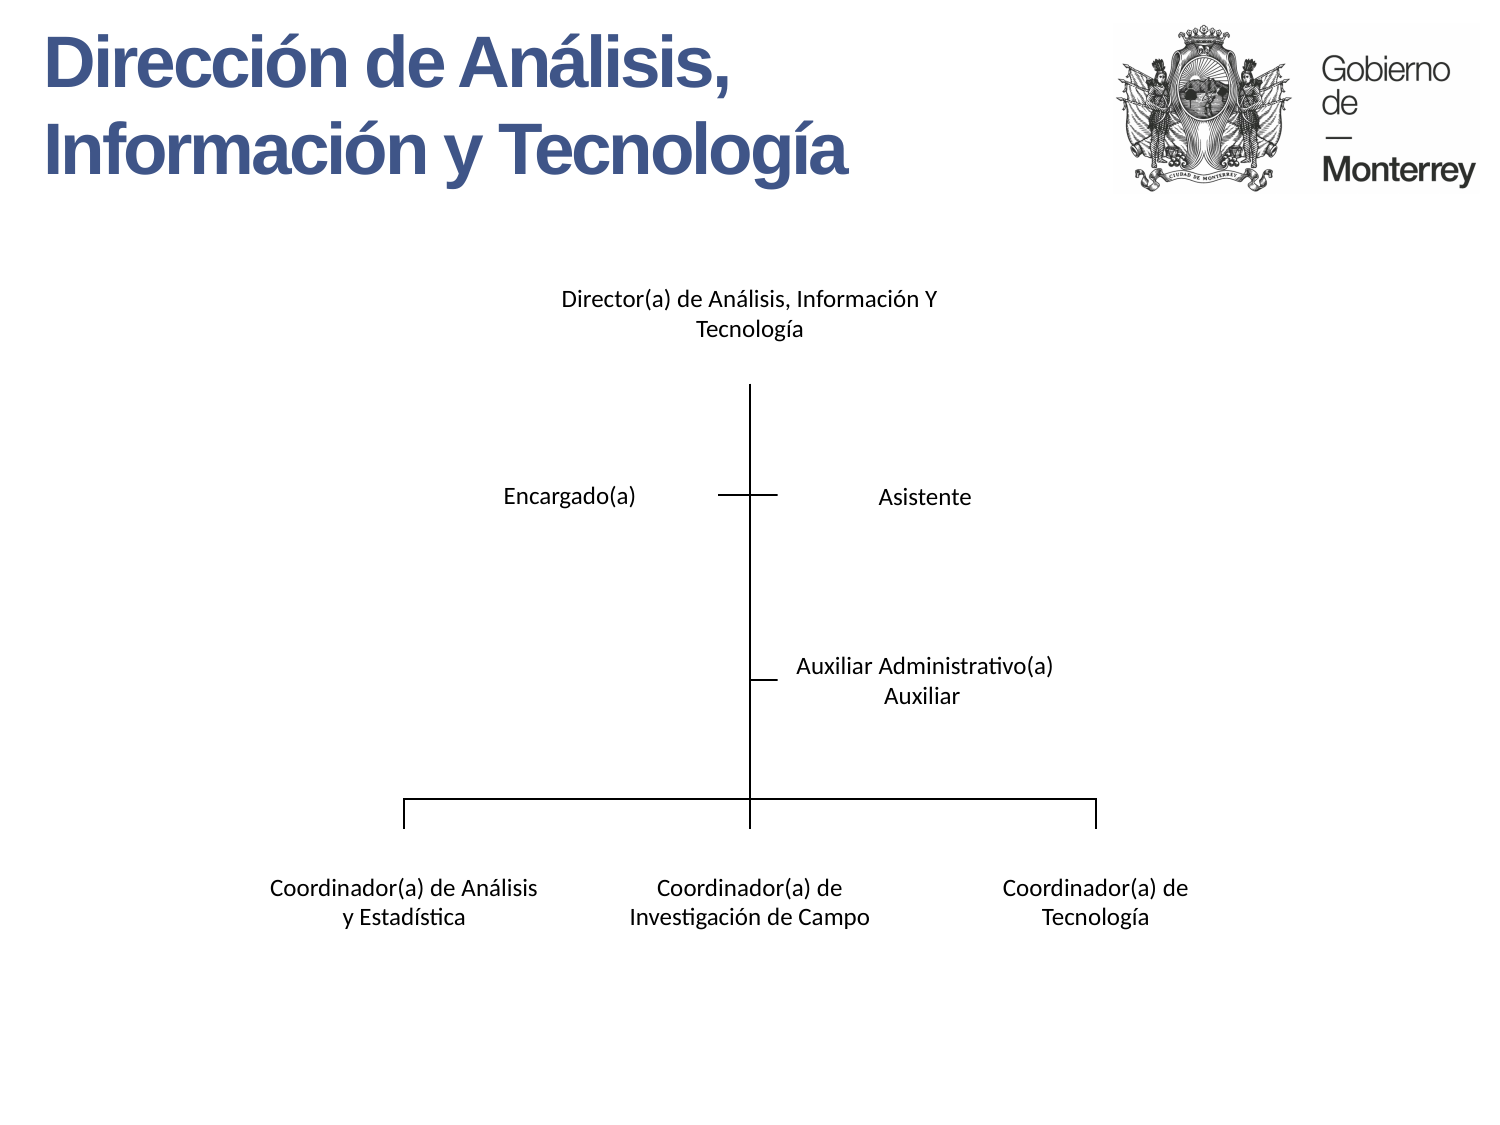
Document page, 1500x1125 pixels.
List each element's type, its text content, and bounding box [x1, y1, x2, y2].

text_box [242, 220, 1258, 973]
text_box Dirección de Análisis, Información y Tecnología [28, 7, 1149, 197]
picture [1149, 23, 1480, 194]
